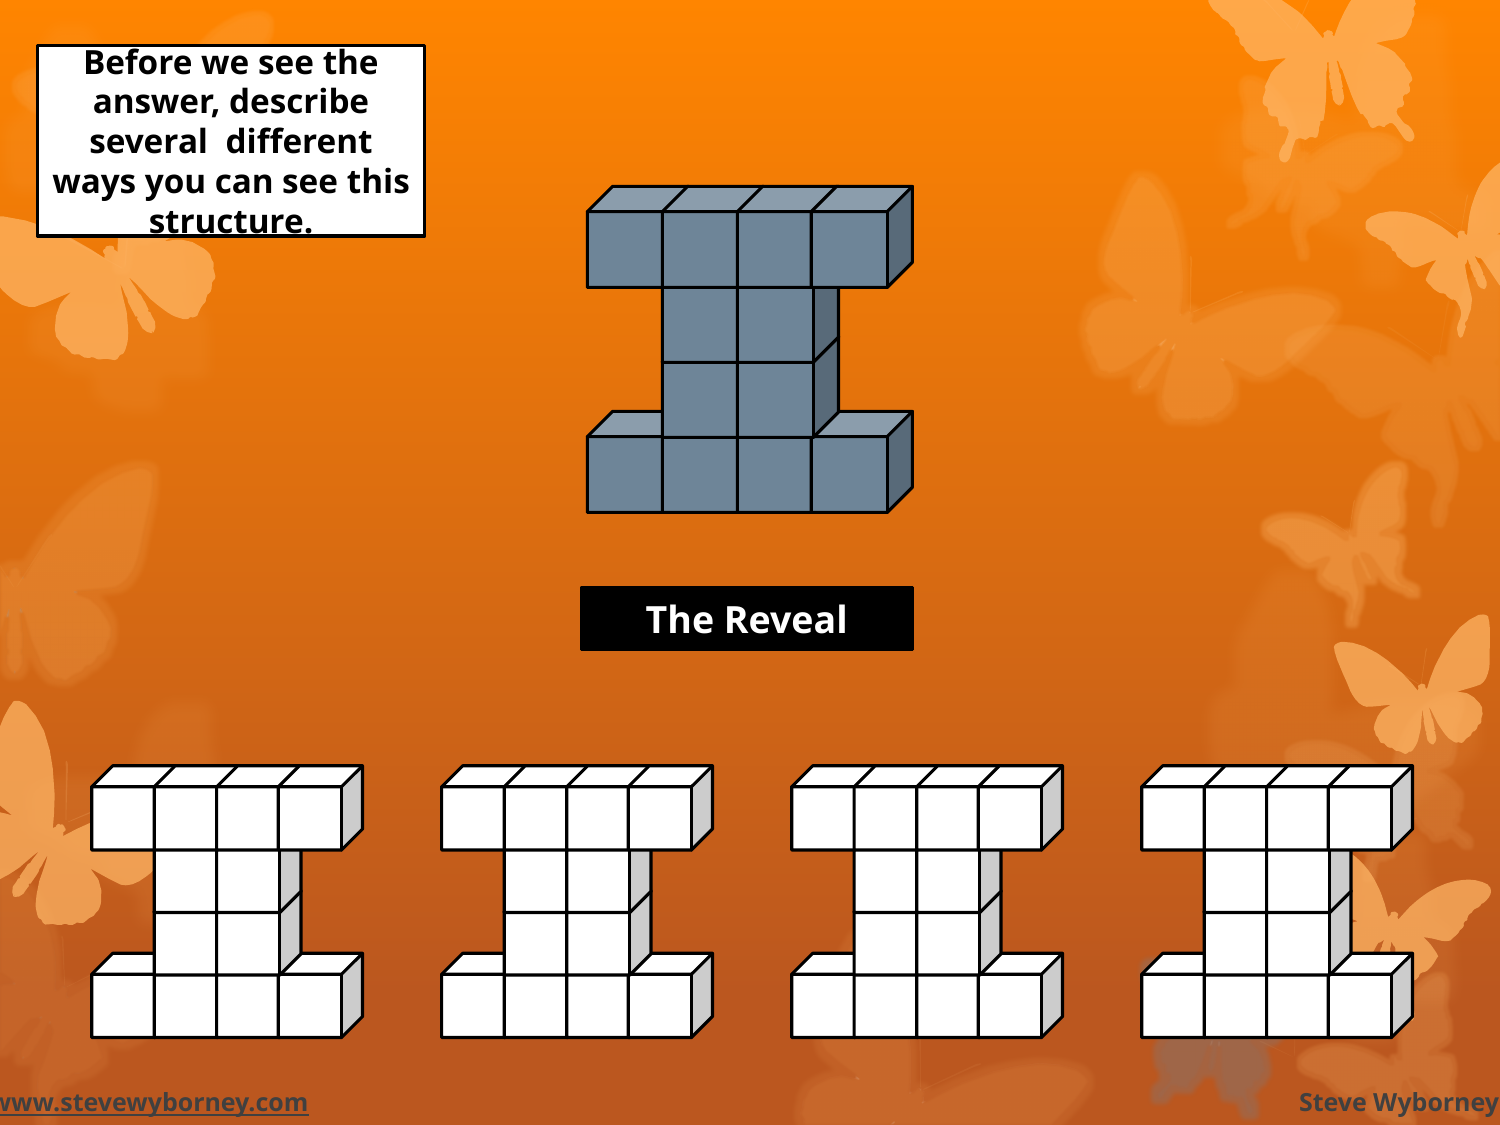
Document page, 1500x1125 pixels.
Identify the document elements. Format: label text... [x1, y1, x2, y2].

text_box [791, 765, 1063, 1038]
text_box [91, 765, 363, 1038]
text_box Before we see the answer, describe several different ways you can see this structure. [36, 44, 426, 238]
text_box www.stevewyborney.com [0, 1079, 331, 1125]
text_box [586, 185, 913, 513]
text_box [441, 765, 713, 1038]
text_box Steve Wyborney [1284, 1079, 1500, 1125]
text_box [1141, 765, 1413, 1038]
text_box The Reveal [580, 586, 914, 651]
